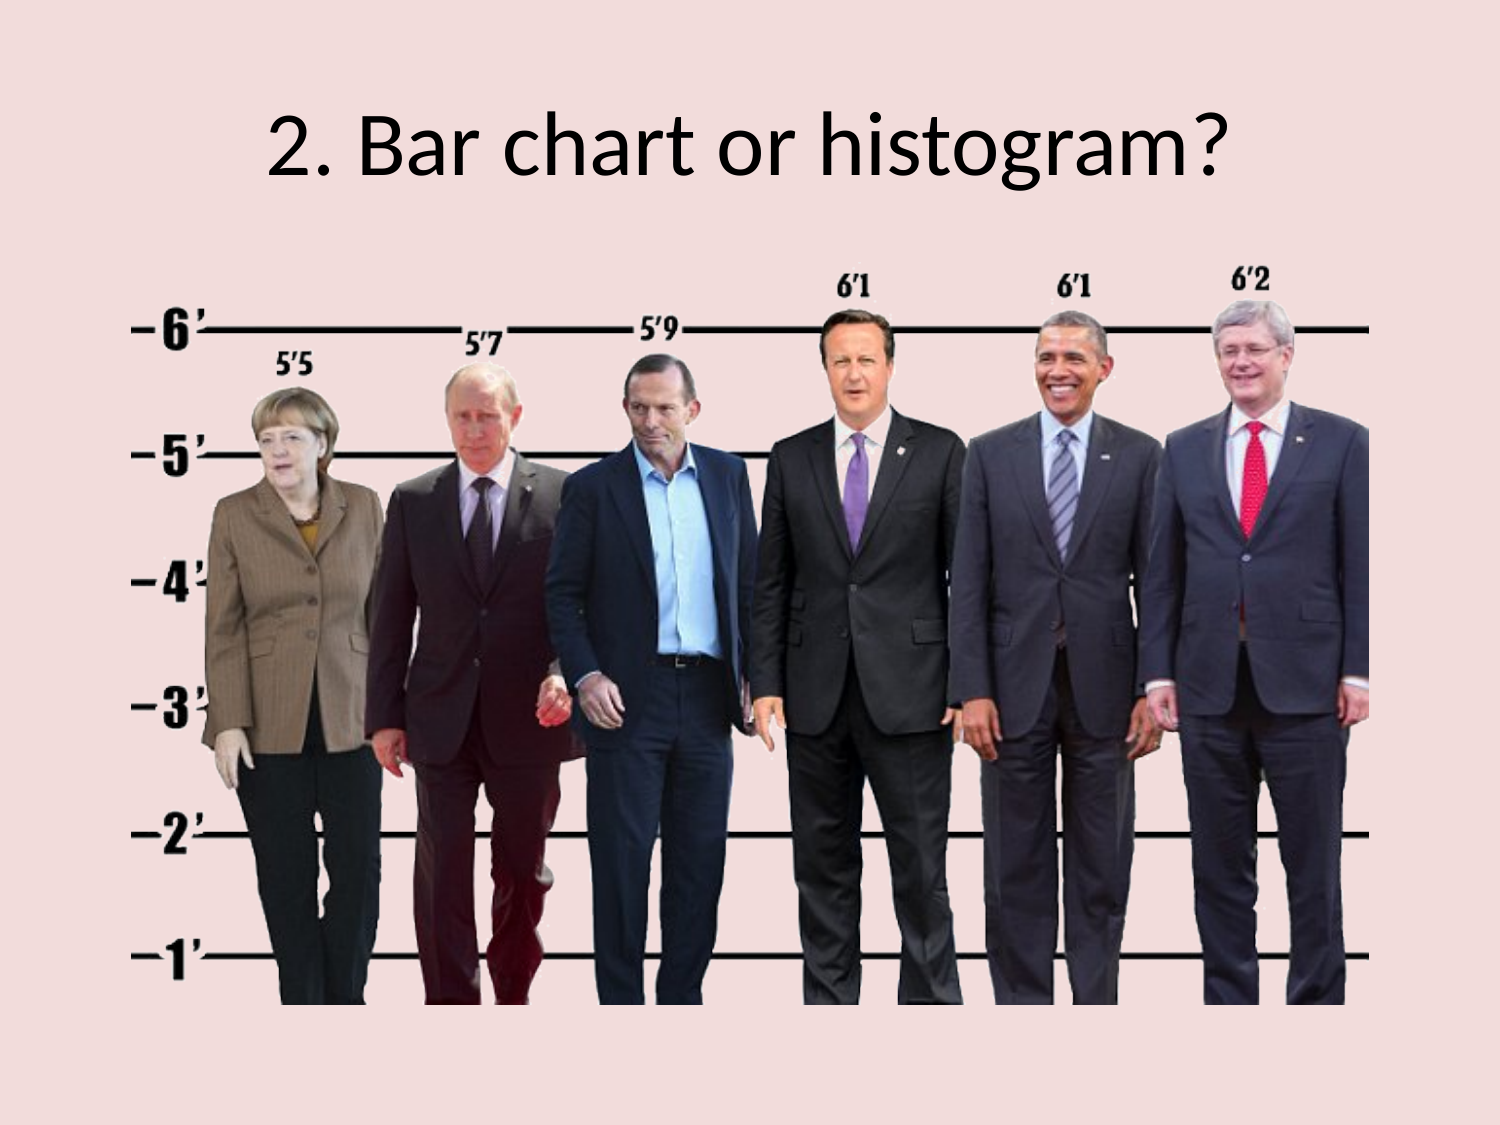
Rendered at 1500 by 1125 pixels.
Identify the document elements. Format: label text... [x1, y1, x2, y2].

title 2. Bar chart or histogram? [75, 45, 1425, 233]
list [131, 262, 1369, 1006]
